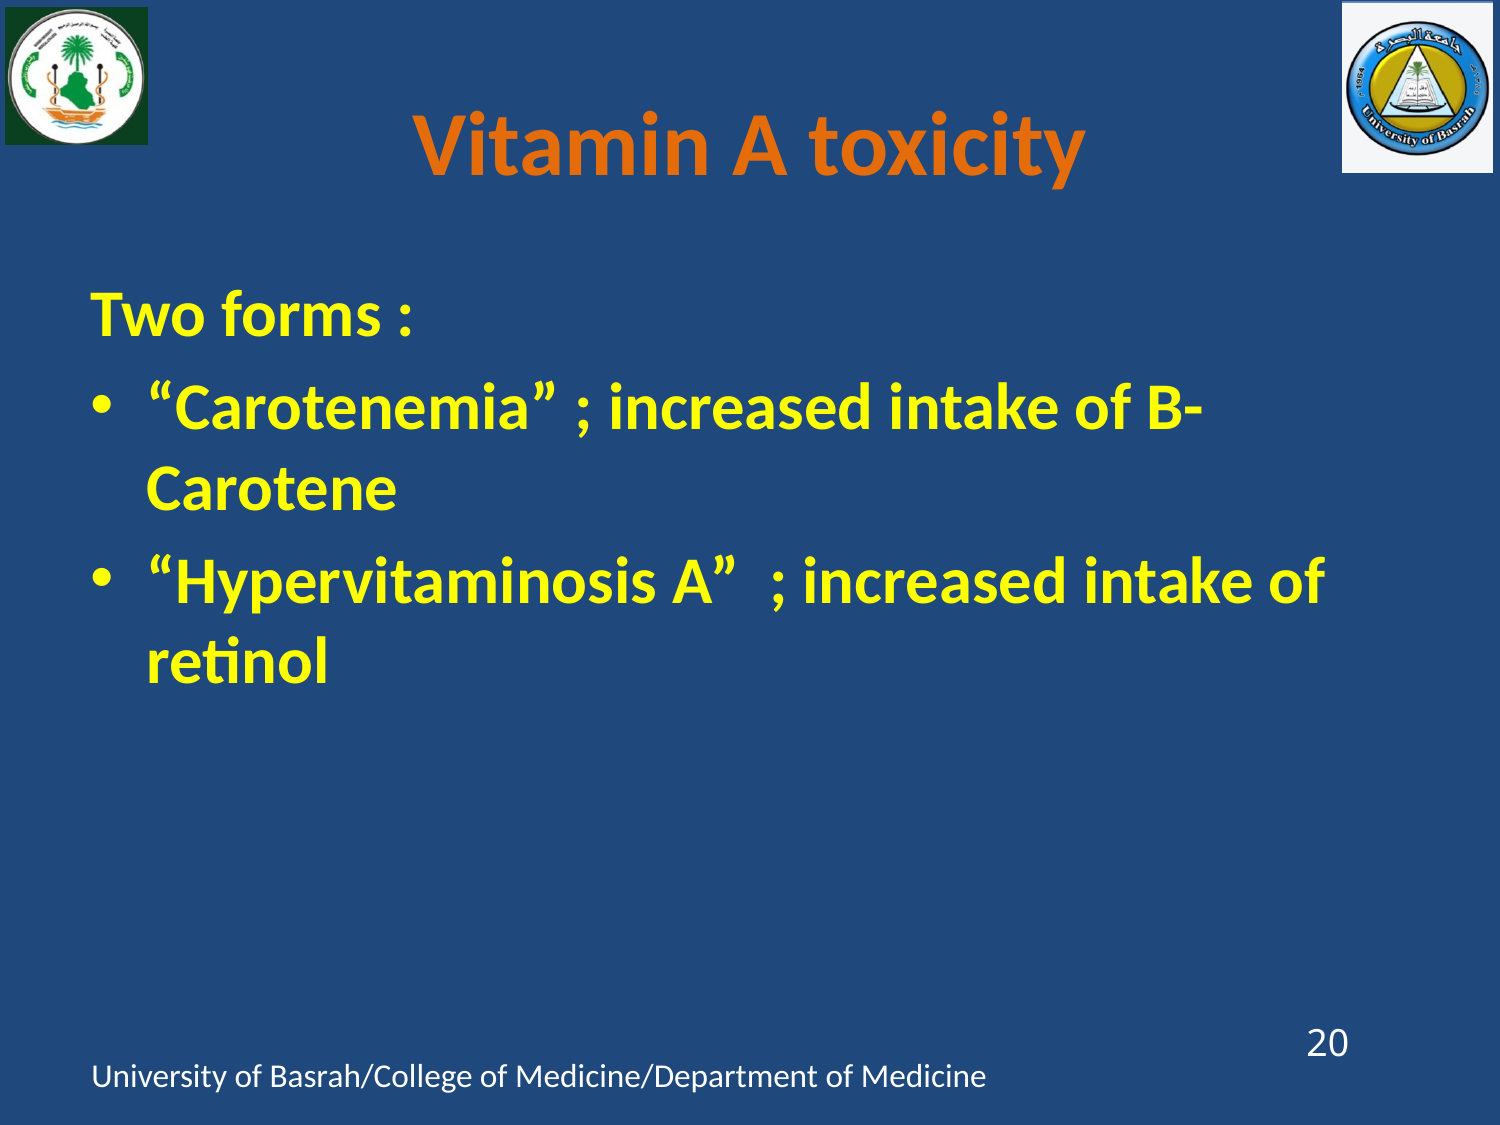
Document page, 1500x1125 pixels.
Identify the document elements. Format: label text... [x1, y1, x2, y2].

list Two forms : “Carotenemia” ; increased intake of B-Carotene “Hypervitaminosis A” ; increased intake of retinol [75, 262, 1425, 1005]
title Vitamin A toxicity [75, 45, 1425, 233]
footer University of Basrah/College of Medicine/Department of Medicine [76, 1046, 1176, 1103]
slide_number 20 [1139, 1011, 1365, 1102]
picture [5, 7, 148, 145]
picture [1342, 1, 1493, 173]
